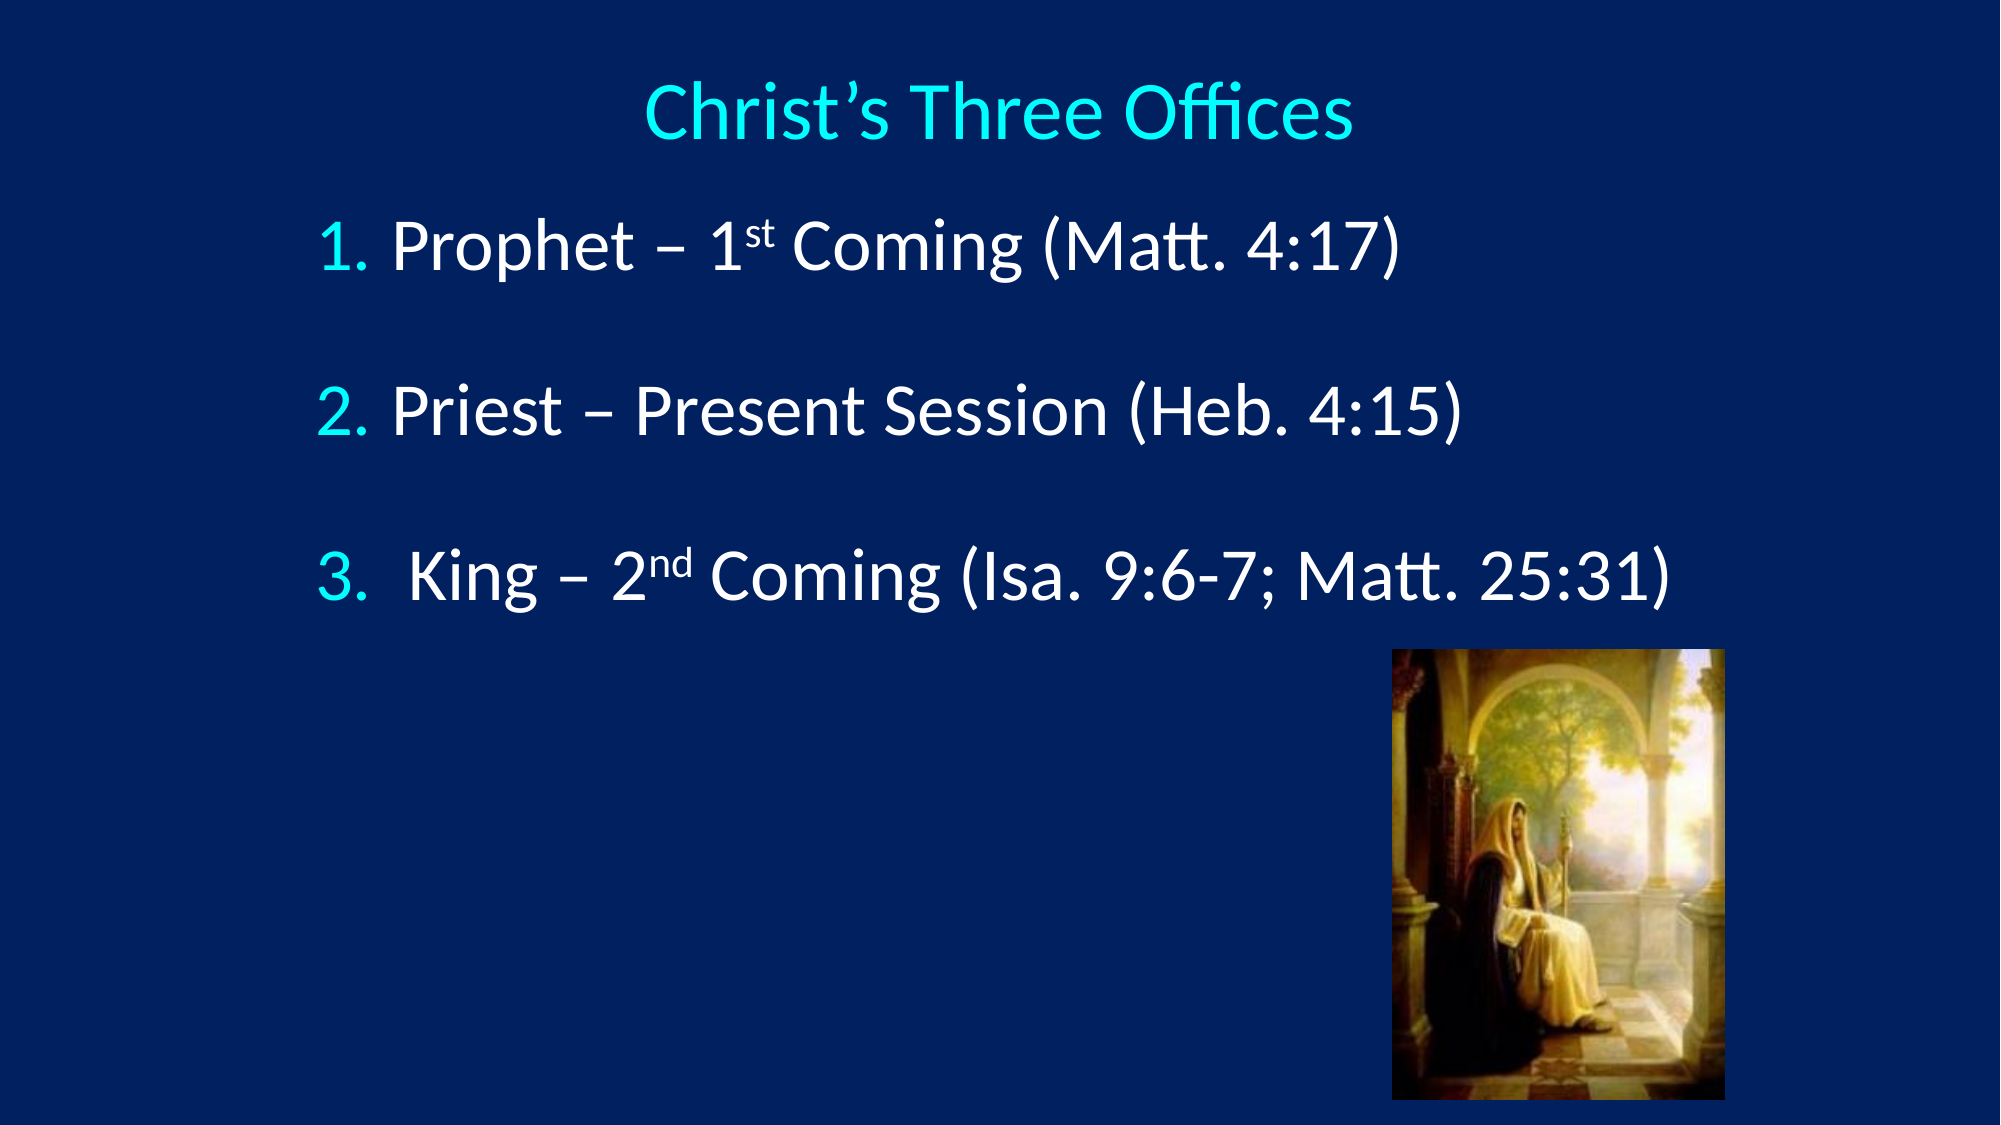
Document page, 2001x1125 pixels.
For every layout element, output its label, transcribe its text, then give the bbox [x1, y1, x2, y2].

picture [1392, 649, 1726, 1101]
title Christ’s Three Offices [524, 37, 1476, 176]
list Prophet – 1st Coming (Matt. 4:17) Priest – Present Session (Heb. 4:15) King – 2nd Coming (Isa. 9:6-7; Matt. 25:31) [299, 187, 1701, 663]
